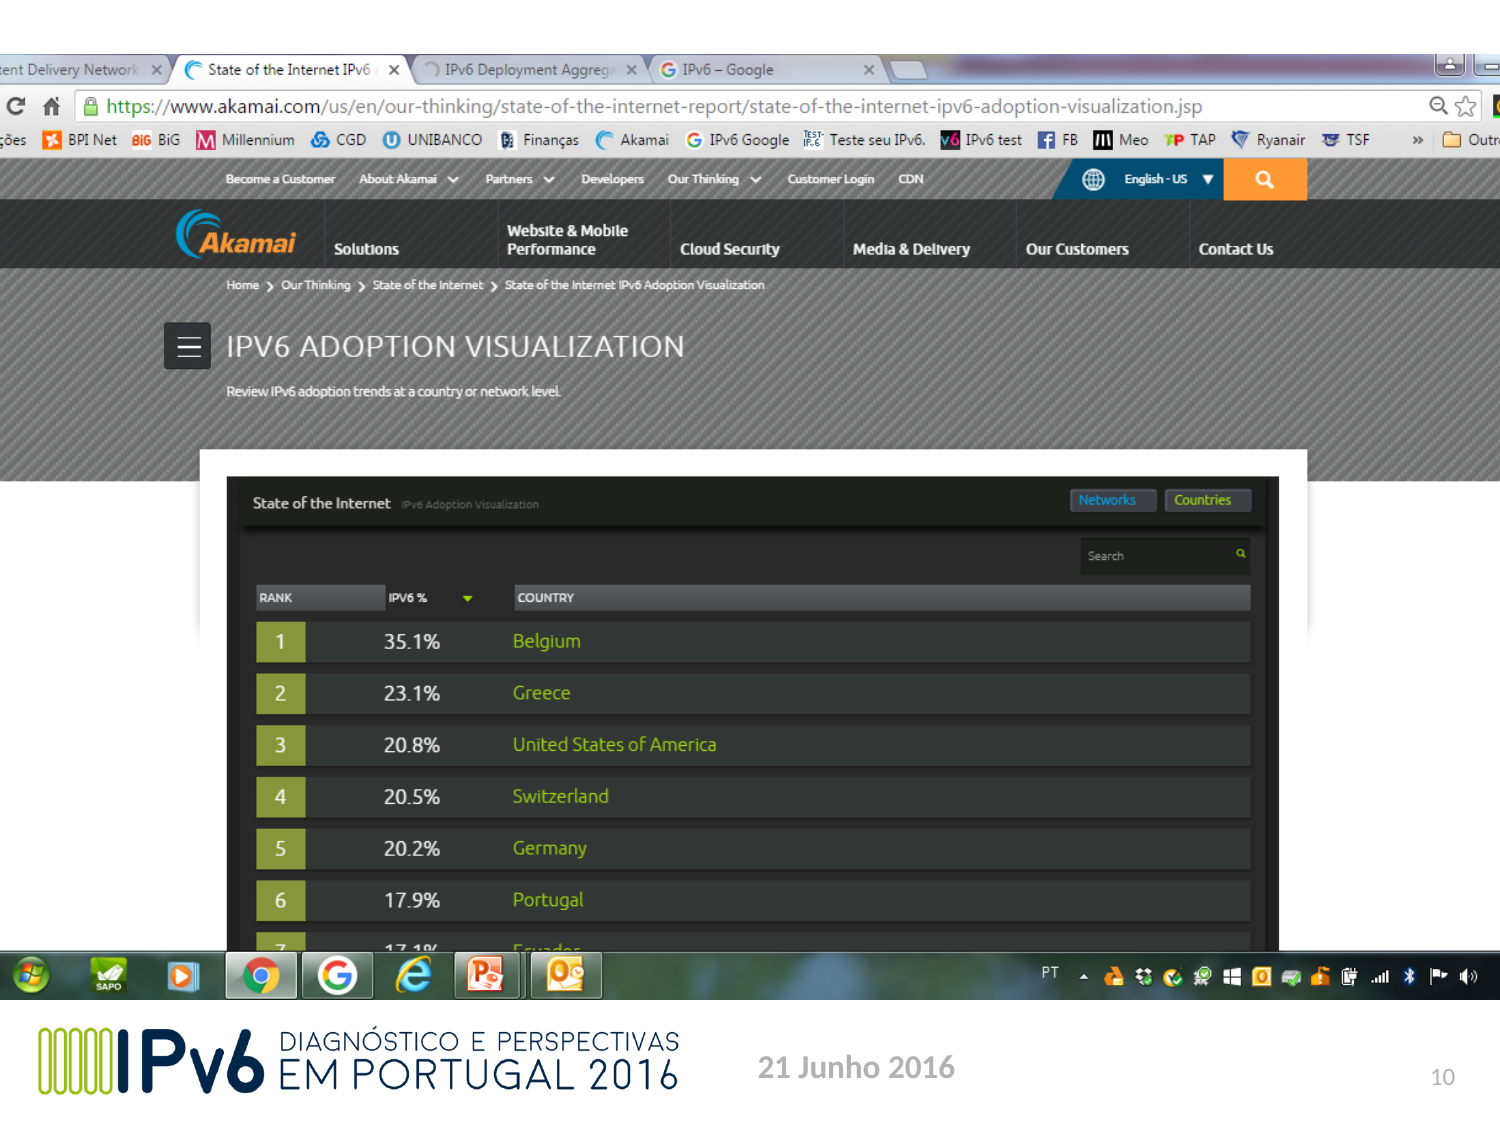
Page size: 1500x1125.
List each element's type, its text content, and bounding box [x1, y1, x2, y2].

slide_number 10 [1364, 1045, 1471, 1106]
footer 21 Junho 2016 [690, 1035, 1022, 1095]
picture [0, 54, 1500, 1000]
picture [29, 1016, 691, 1106]
